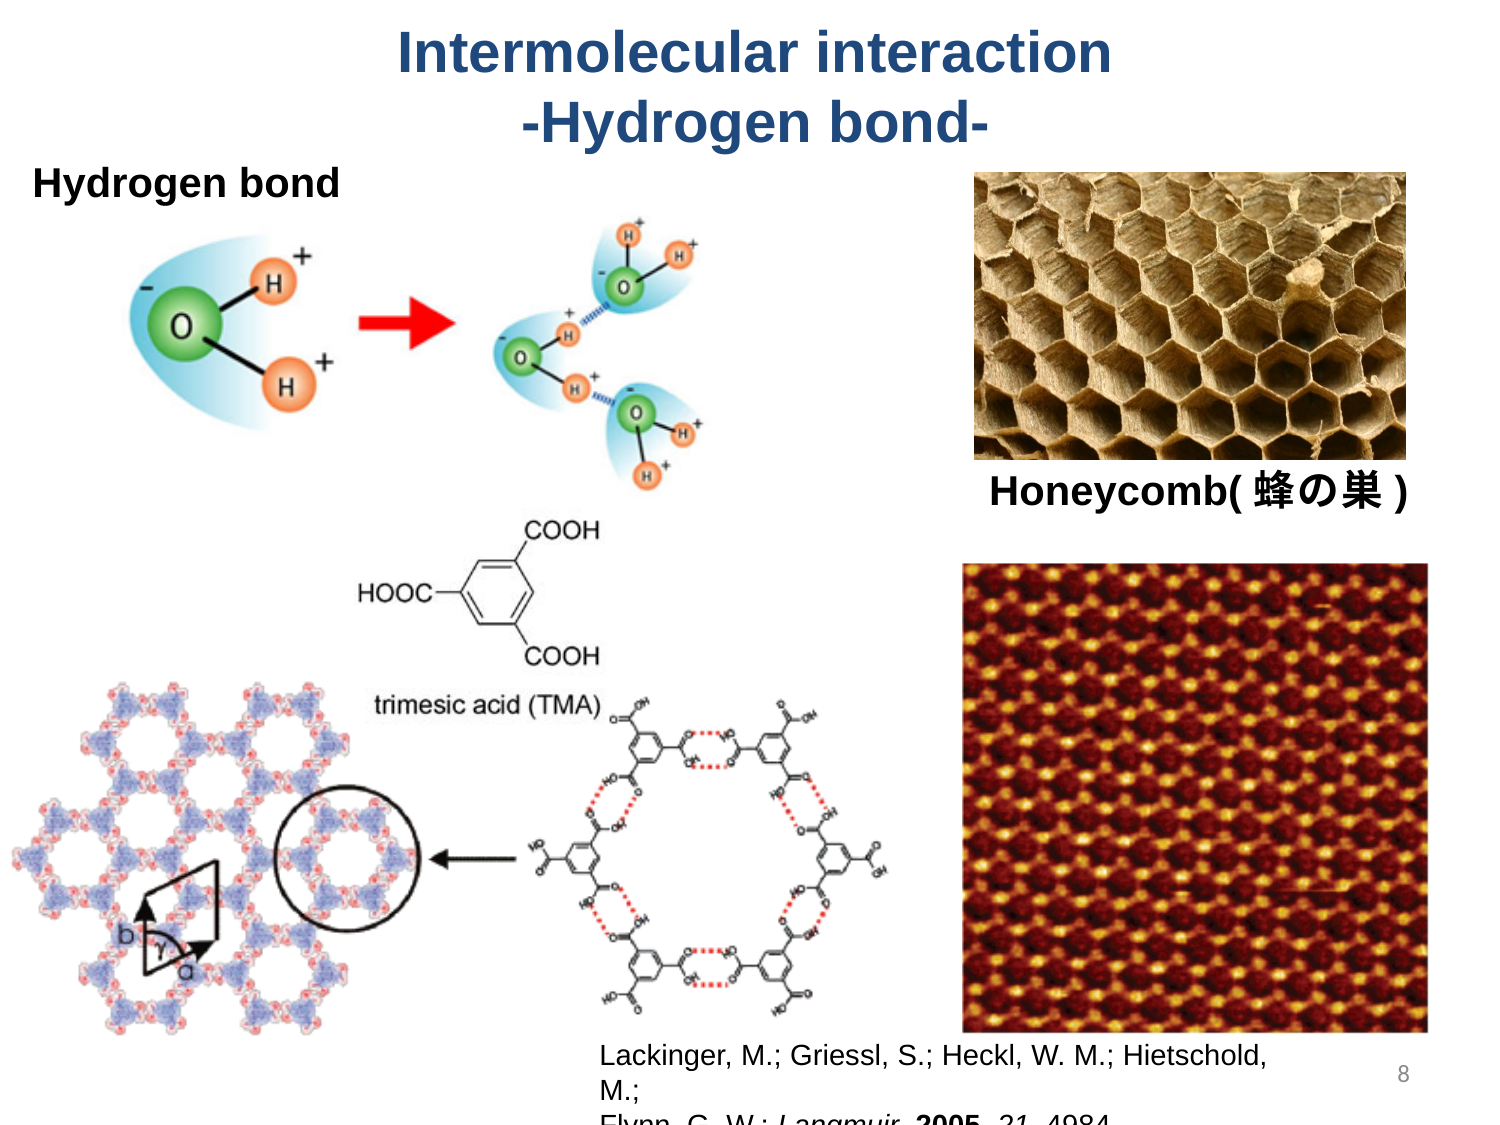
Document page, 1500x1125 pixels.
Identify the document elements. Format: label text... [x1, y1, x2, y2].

picture [962, 562, 1430, 1036]
picture [121, 207, 715, 499]
picture [974, 172, 1406, 461]
text_box Intermolecular interaction -Hydrogen bond- [289, 7, 1223, 232]
text_box Honeycomb(蜂の巣) [974, 456, 1424, 521]
slide_number 8 [1329, 1044, 1425, 1103]
text_box Lackinger, M.; Griessl, S.; Heckl, W. M.; Hietschold, M.; Flynn, G. W.; Langmuir, 2005, 21, 4984. [584, 1029, 1329, 1125]
picture [5, 503, 904, 1048]
text_box Hydrogen bond [17, 148, 289, 214]
